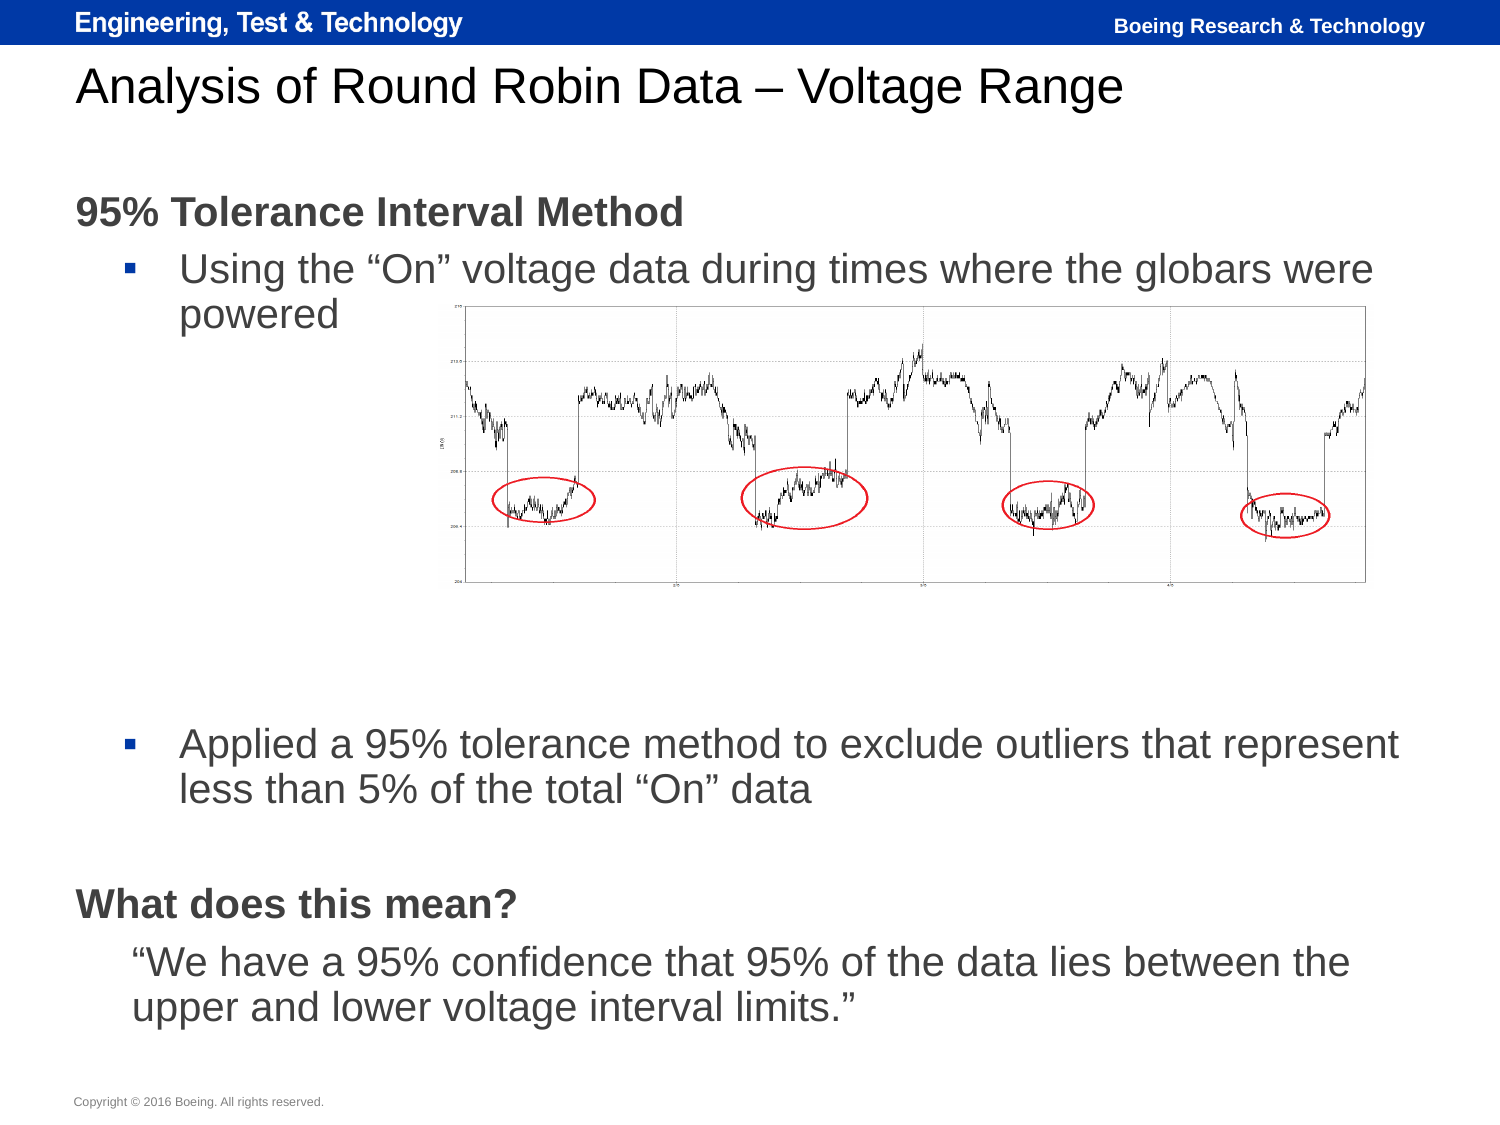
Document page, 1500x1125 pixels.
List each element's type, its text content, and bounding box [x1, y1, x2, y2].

picture [66, 2, 474, 46]
title Analysis of Round Robin Data – Voltage Range [75, 52, 1426, 115]
picture [437, 303, 1375, 589]
list 95% Tolerance Interval Method Using the “On” voltage data during times where the globars were powered Applied a 95% tolerance method to exclude outliers that represent less than 5% of the total “On” data What does this mean? “We have a 95% confidence that 95% of the data lies between the upper and lower voltage interval limits.” [75, 189, 1426, 978]
